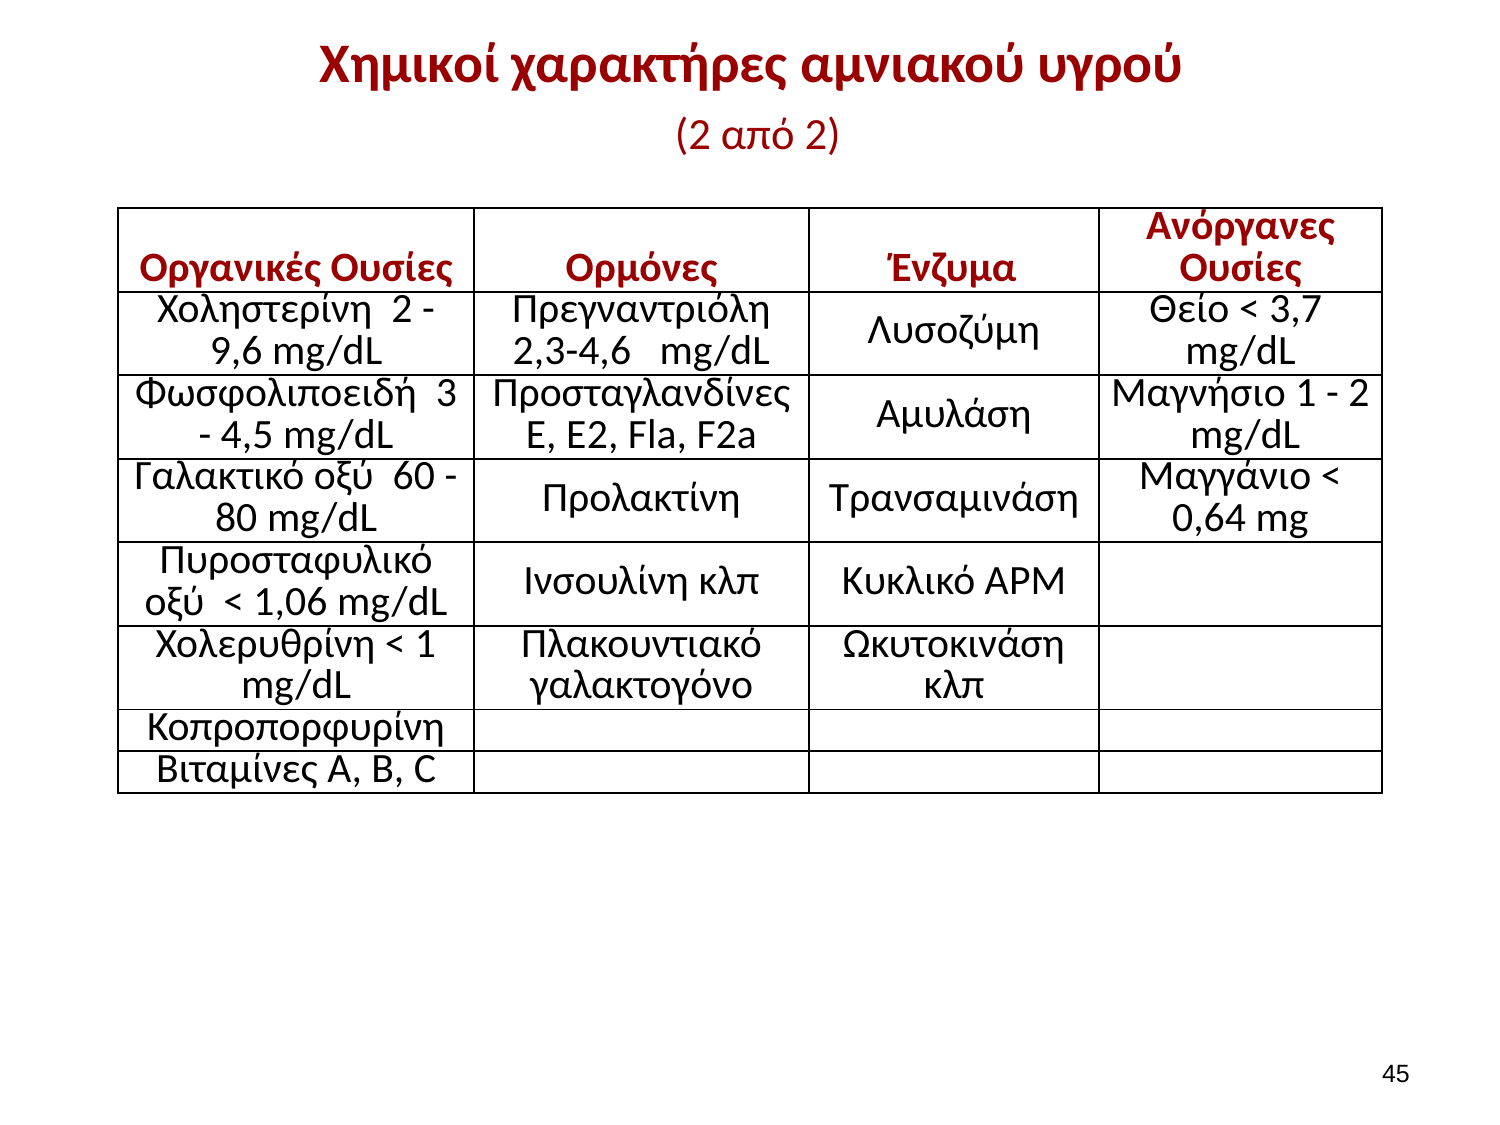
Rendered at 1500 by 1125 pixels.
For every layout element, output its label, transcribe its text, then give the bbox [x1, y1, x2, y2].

table_cell [475, 710, 808, 750]
table_cell [1100, 543, 1381, 625]
table_cell Φωσφολιποειδή 3 - 4,5 mg/dL [119, 376, 473, 458]
table_cell Κυκλικό APM [810, 543, 1098, 625]
table_cell Αμυλάση [810, 376, 1098, 458]
table_cell Γαλακτικό οξύ 60 - 80 mg/dL [119, 460, 473, 541]
table_cell Θείο < 3,7 mg/dL [1100, 293, 1381, 374]
title Χημικοί χαρακτήρες αμνιακού υγρού (2 από 2) [76, 19, 1427, 169]
table_cell Πυροσταφυλικό οξύ < 1,06 mg/dL [119, 543, 473, 625]
slide_number 44 [1074, 1042, 1425, 1103]
table_cell Κοπροπορφυρίνη [119, 710, 473, 750]
table_cell Χοληστερίνη 2 - 9,6 mg/dL [119, 293, 473, 374]
table_header Οργανικές Ουσίες [119, 209, 473, 291]
table_header Ένζυμα [810, 209, 1098, 291]
table_cell Λυσοζύμη [810, 293, 1098, 374]
table_cell [1100, 627, 1381, 709]
table_header Ανόργανες Ουσίες [1100, 209, 1381, 291]
table_cell [810, 710, 1098, 750]
table_cell Προλακτίνη [475, 460, 808, 541]
table_cell Τρανσαμινάση [810, 460, 1098, 541]
table_header Ορμόνες [475, 209, 808, 291]
table_cell [1100, 710, 1381, 750]
table_cell [1100, 752, 1381, 792]
table_cell [810, 752, 1098, 792]
table_cell [475, 752, 808, 792]
table_cell Ωκυτοκινάση κλπ [810, 627, 1098, 709]
table_cell Μαγγάνιο < 0,64 mg [1100, 460, 1381, 541]
table_cell Προσταγλανδίνες E, E2, Fla, F2a [475, 376, 808, 458]
table_cell Ινσουλίνη κλπ [475, 543, 808, 625]
table_cell Μαγνήσιο 1 - 2 mg/dL [1100, 376, 1381, 458]
table_cell Βιταμίνες Α, B, C [119, 752, 473, 792]
table_cell Πλακουντιακό γαλακτογόνο [475, 627, 808, 709]
table_cell Πρεγναντριόλη 2,3-4,6 mg/dL [475, 293, 808, 374]
table_cell Χολερυθρίνη < 1 mg/dL [119, 627, 473, 709]
